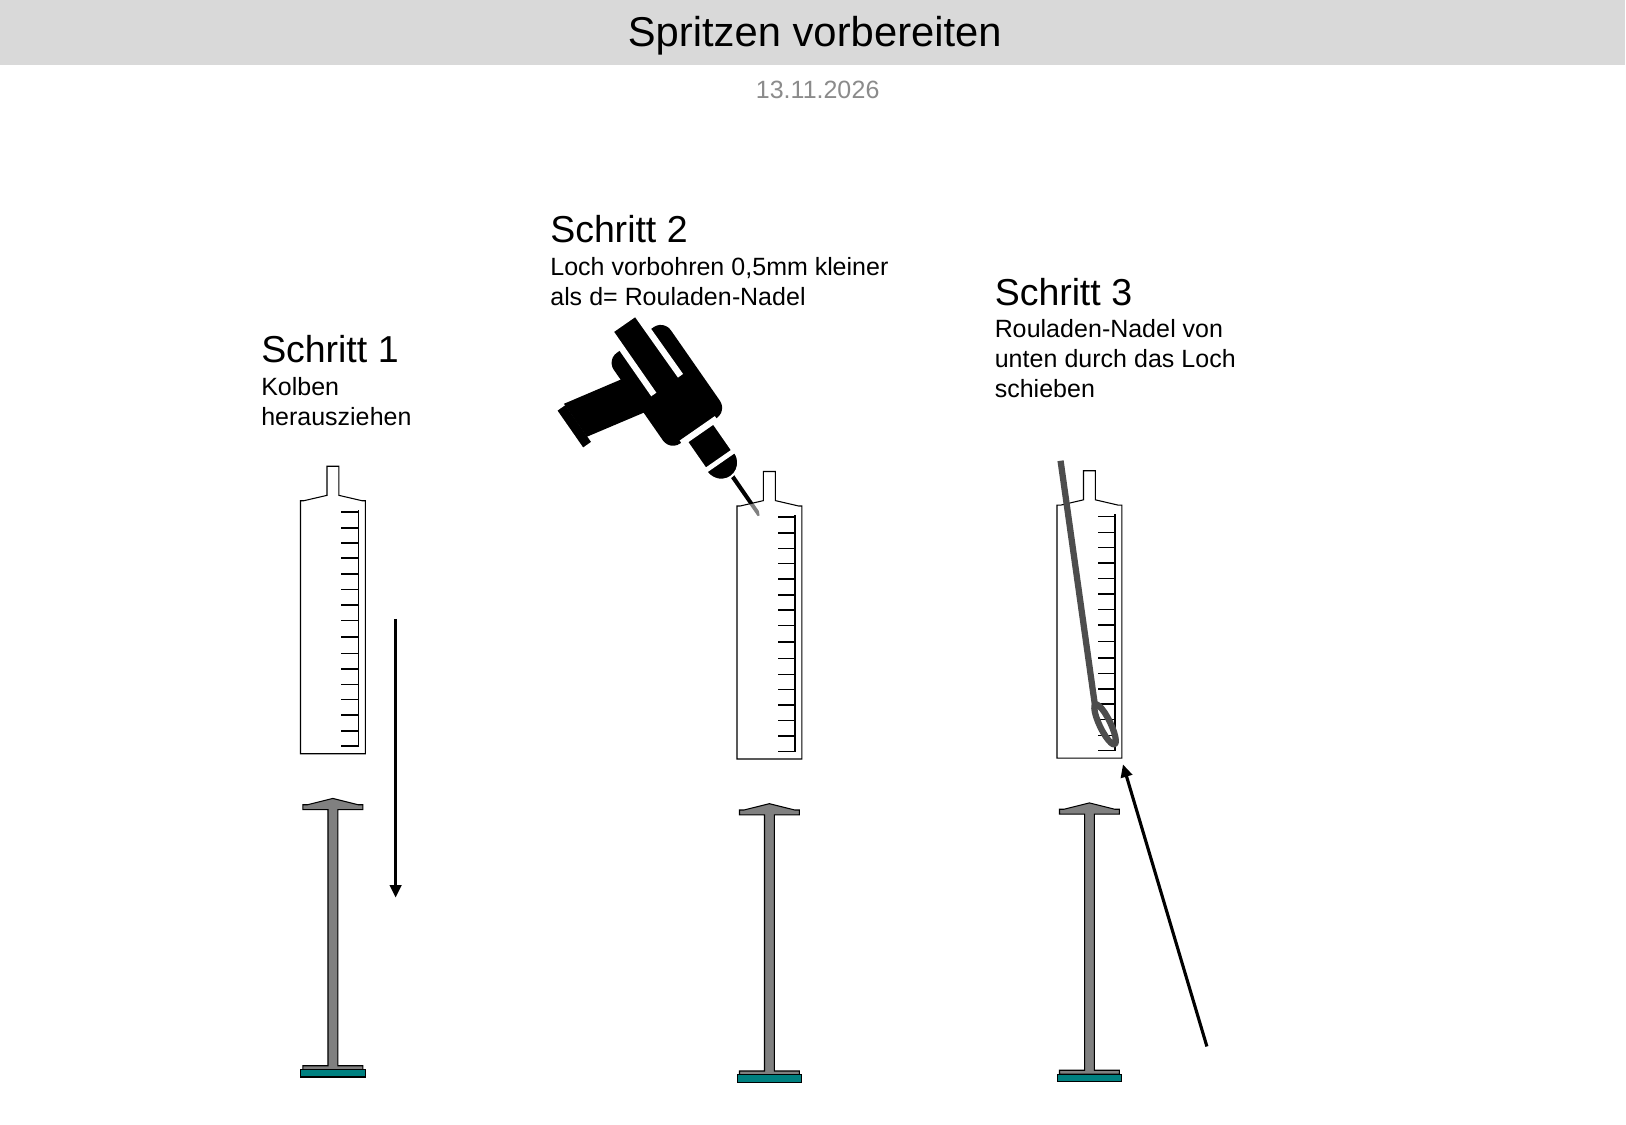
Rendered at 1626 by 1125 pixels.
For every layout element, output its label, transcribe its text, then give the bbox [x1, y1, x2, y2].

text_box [300, 798, 366, 1077]
text_box Schritt 3 Rouladen-Nadel von unten durch das Loch schieben [980, 260, 1266, 410]
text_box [1039, 466, 1207, 1082]
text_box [591, 321, 802, 1083]
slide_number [720, 64, 916, 113]
text_box Schritt 2 Loch vorbohren 0,5mm kleiner als d= Rouladen-Nadel [535, 197, 916, 318]
title Spritzen vorbereiten [0, 0, 1625, 65]
text_box Schritt 1 Kolben herausziehen [246, 317, 442, 438]
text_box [300, 466, 366, 754]
